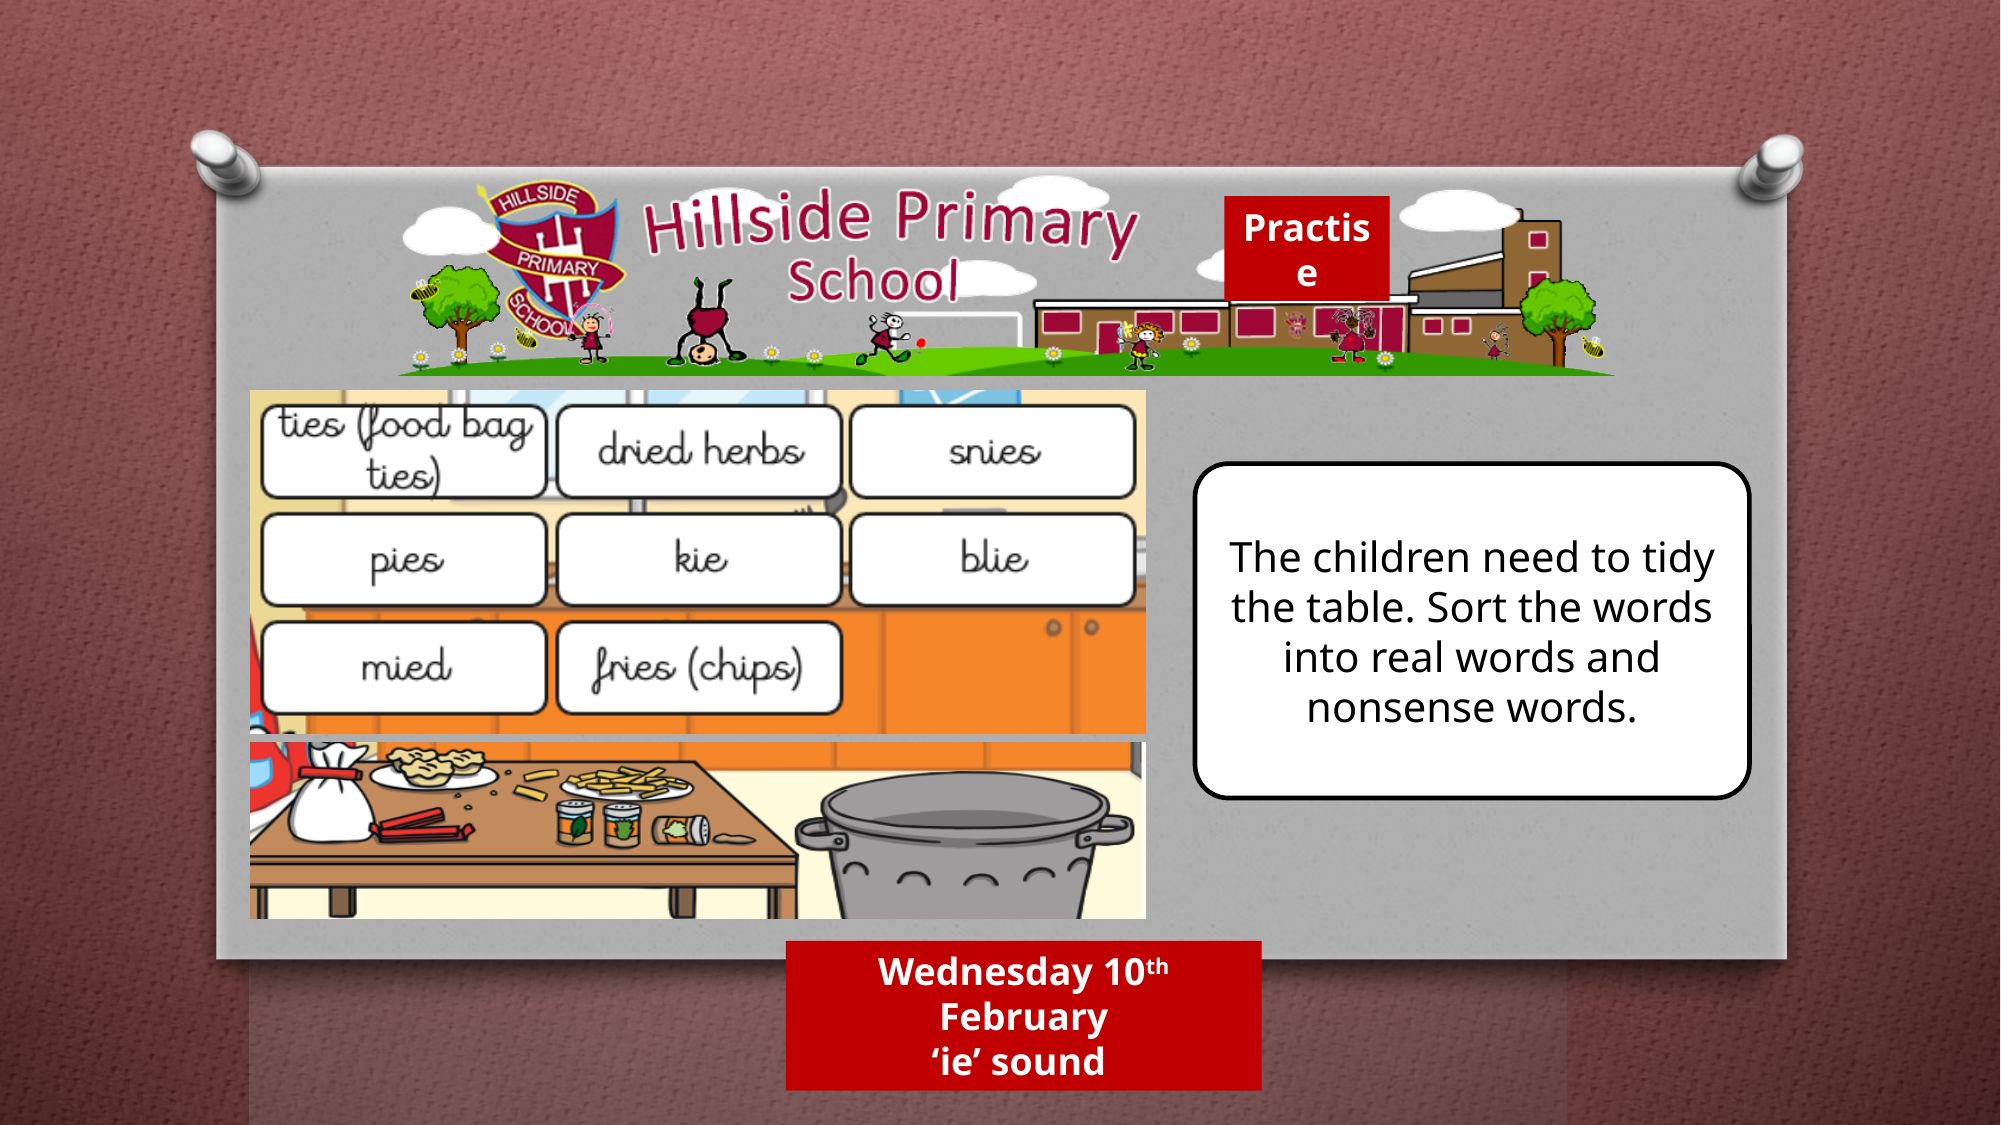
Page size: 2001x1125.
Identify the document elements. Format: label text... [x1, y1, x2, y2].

picture [1707, 104, 1854, 235]
text_box The children need to tidy the table. Sort the words into real words and nonsense words. [1193, 462, 1751, 800]
picture [250, 742, 1146, 919]
picture [155, 94, 305, 229]
picture [396, 172, 1616, 377]
picture [250, 390, 1146, 735]
text_box Wednesday 10th February ‘ie’ sound [785, 940, 1262, 1091]
